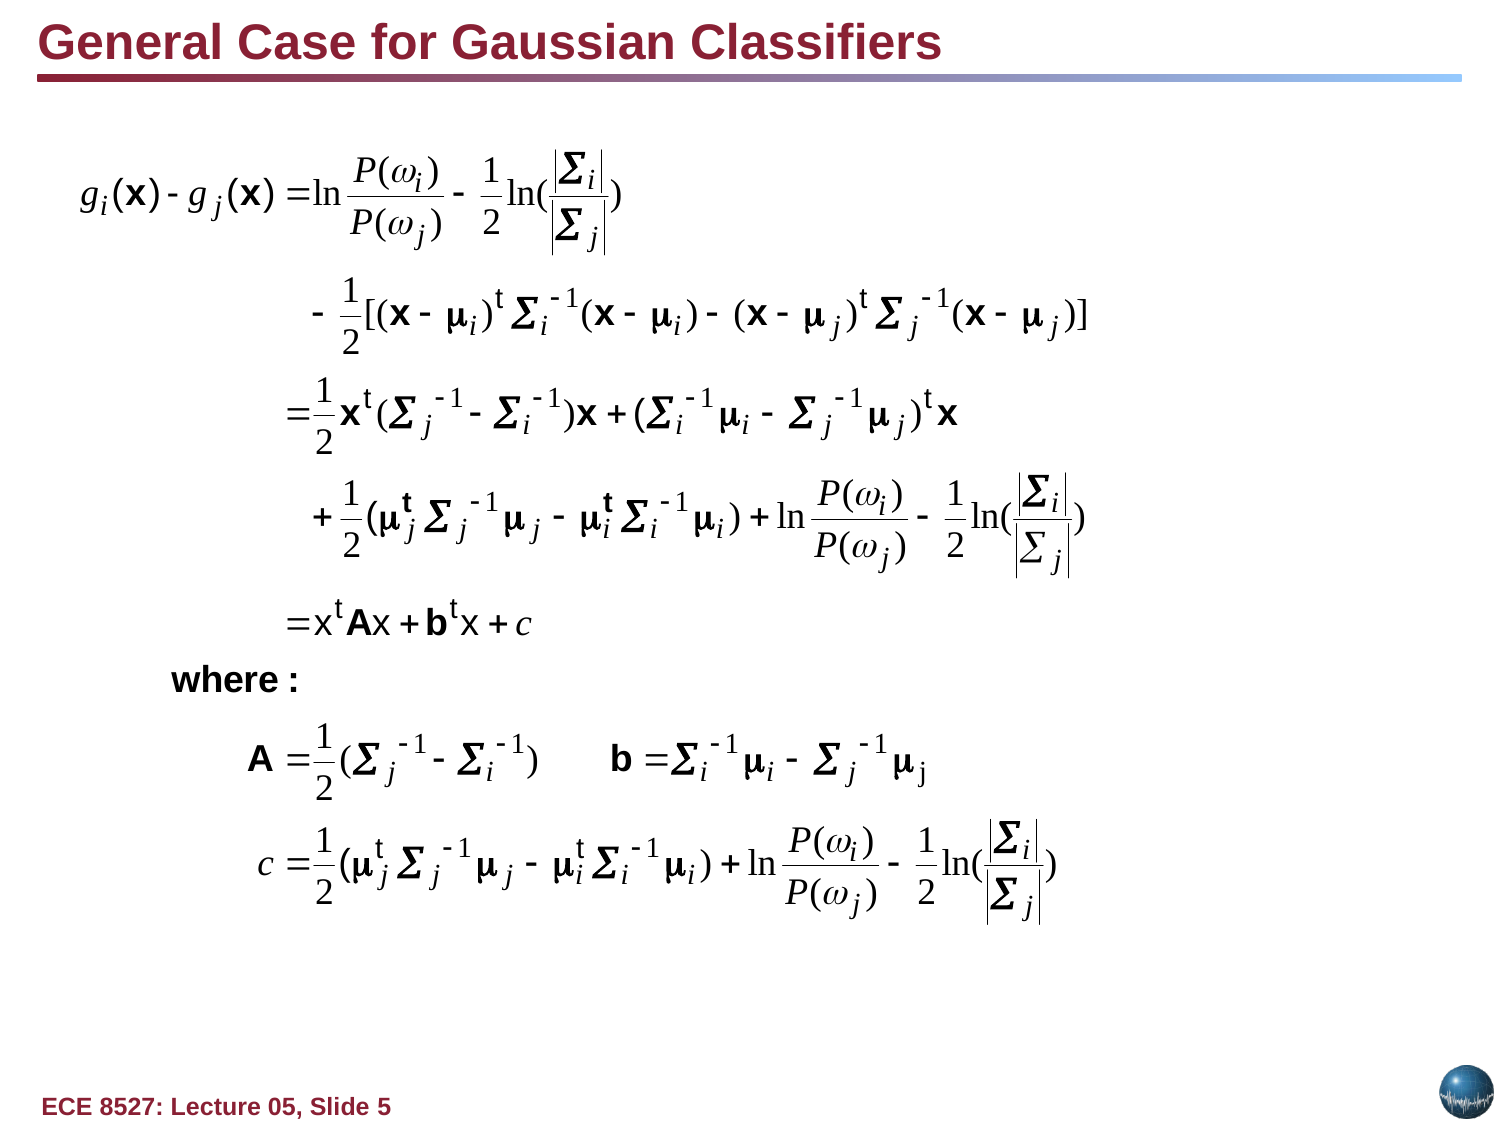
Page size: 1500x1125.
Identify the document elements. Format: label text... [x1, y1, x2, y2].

picture [1439, 1065, 1494, 1119]
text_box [74, 144, 1092, 930]
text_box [865, 516, 889, 565]
text_box General Case for Gaussian Classifiers [37, 9, 1163, 70]
